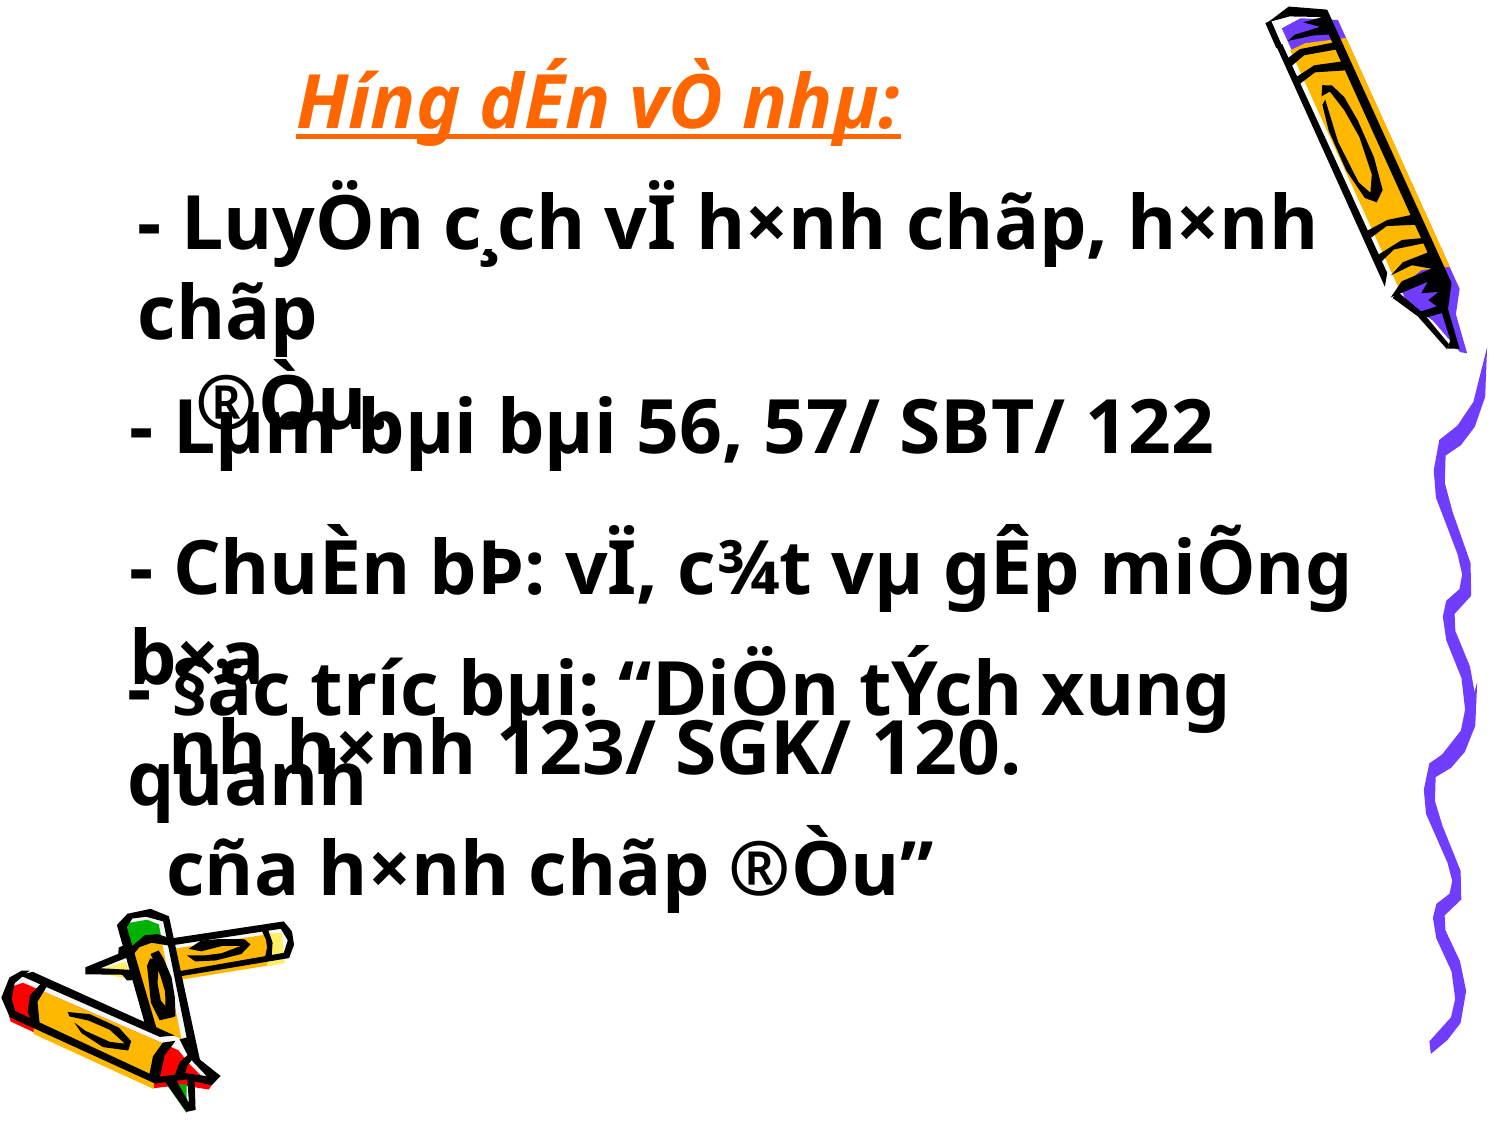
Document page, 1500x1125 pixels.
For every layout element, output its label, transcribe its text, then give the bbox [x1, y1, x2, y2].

text_box - LuyÖn c¸ch vÏ h×nh chãp, h×nh chãp ®Òu. [122, 167, 1411, 452]
text_box H­íng dÉn vÒ nhµ: [281, 45, 1194, 151]
text_box - Lµm bµi bµi 56, 57/ SBT/ 122 [114, 370, 1278, 476]
text_box - ChuÈn bÞ: vÏ, c¾t vµ gÊp miÕng b×a nh­ h×nh 123/ SGK/ 120. [114, 512, 1377, 798]
title - §äc tr­íc bµi: “DiÖn tÝch xung quanh cña h×nh chãp ®Òu” [112, 706, 1425, 918]
